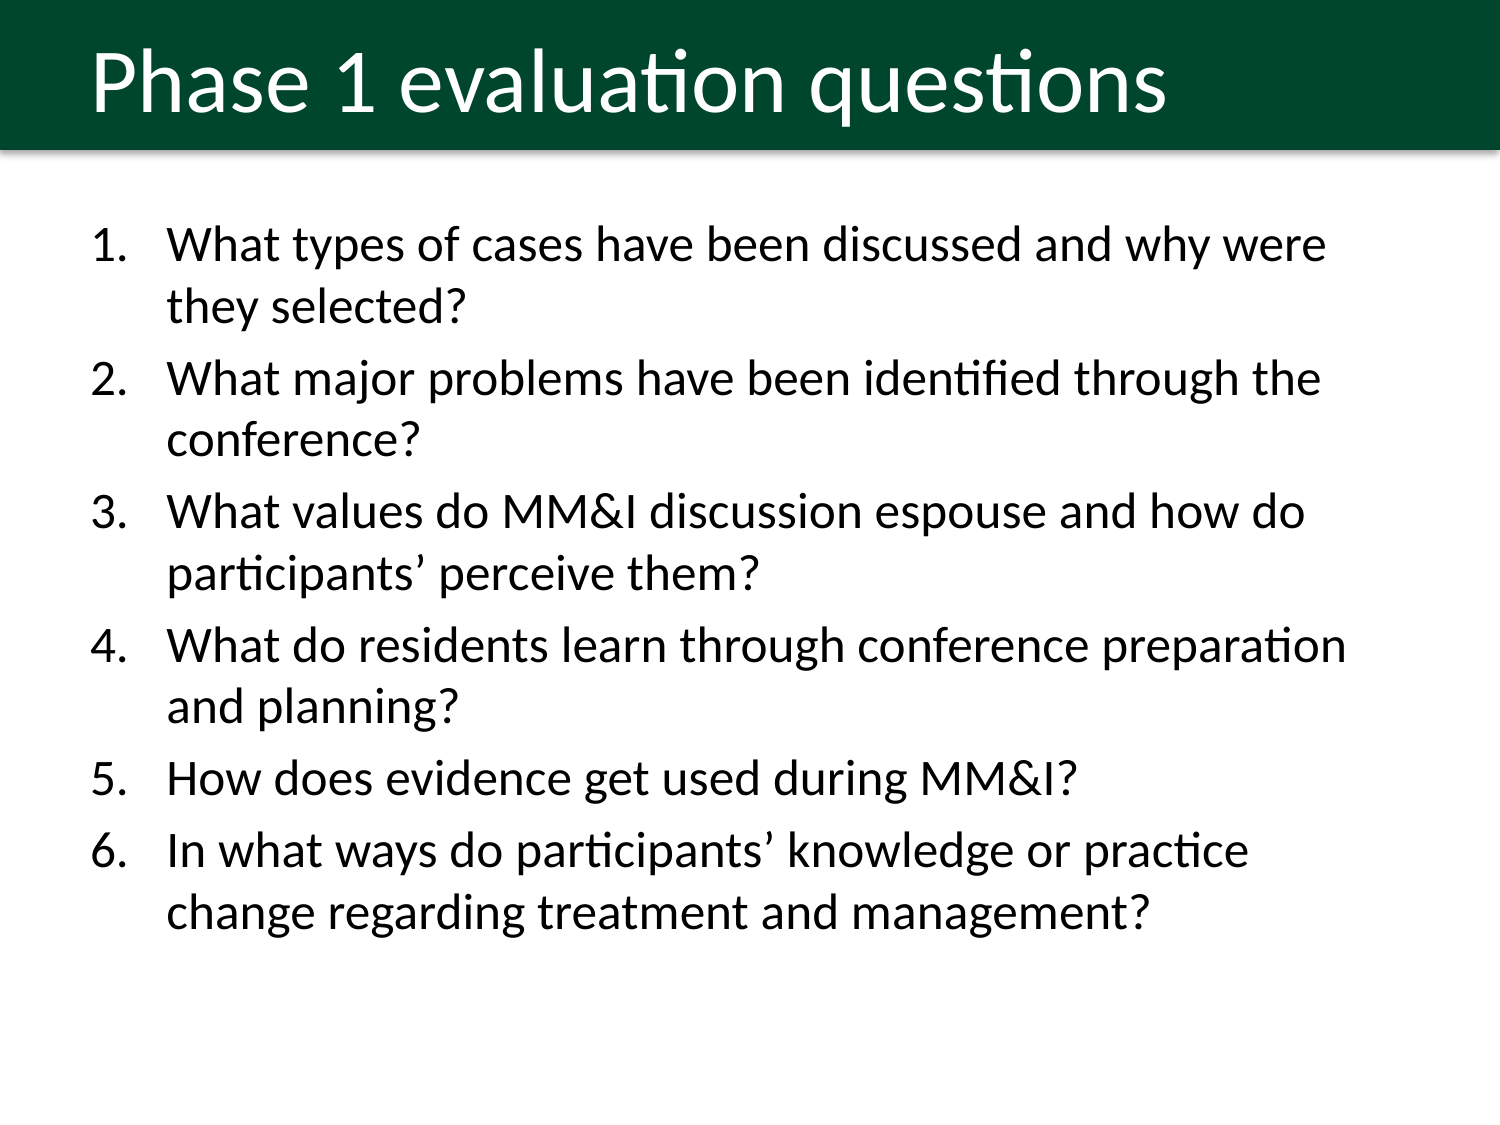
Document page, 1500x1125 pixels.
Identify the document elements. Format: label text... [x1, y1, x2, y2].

list What types of cases have been discussed and why were they selected? What major problems have been identified through the conference? What values do MM&I discussion espouse and how do participants’ perceive them? What do residents learn through conference preparation and planning? How does evidence get used during MM&I? In what ways do participants’ knowledge or practice change regarding treatment and management? [75, 202, 1425, 948]
title Phase 1 evaluation questions [75, 0, 1425, 152]
